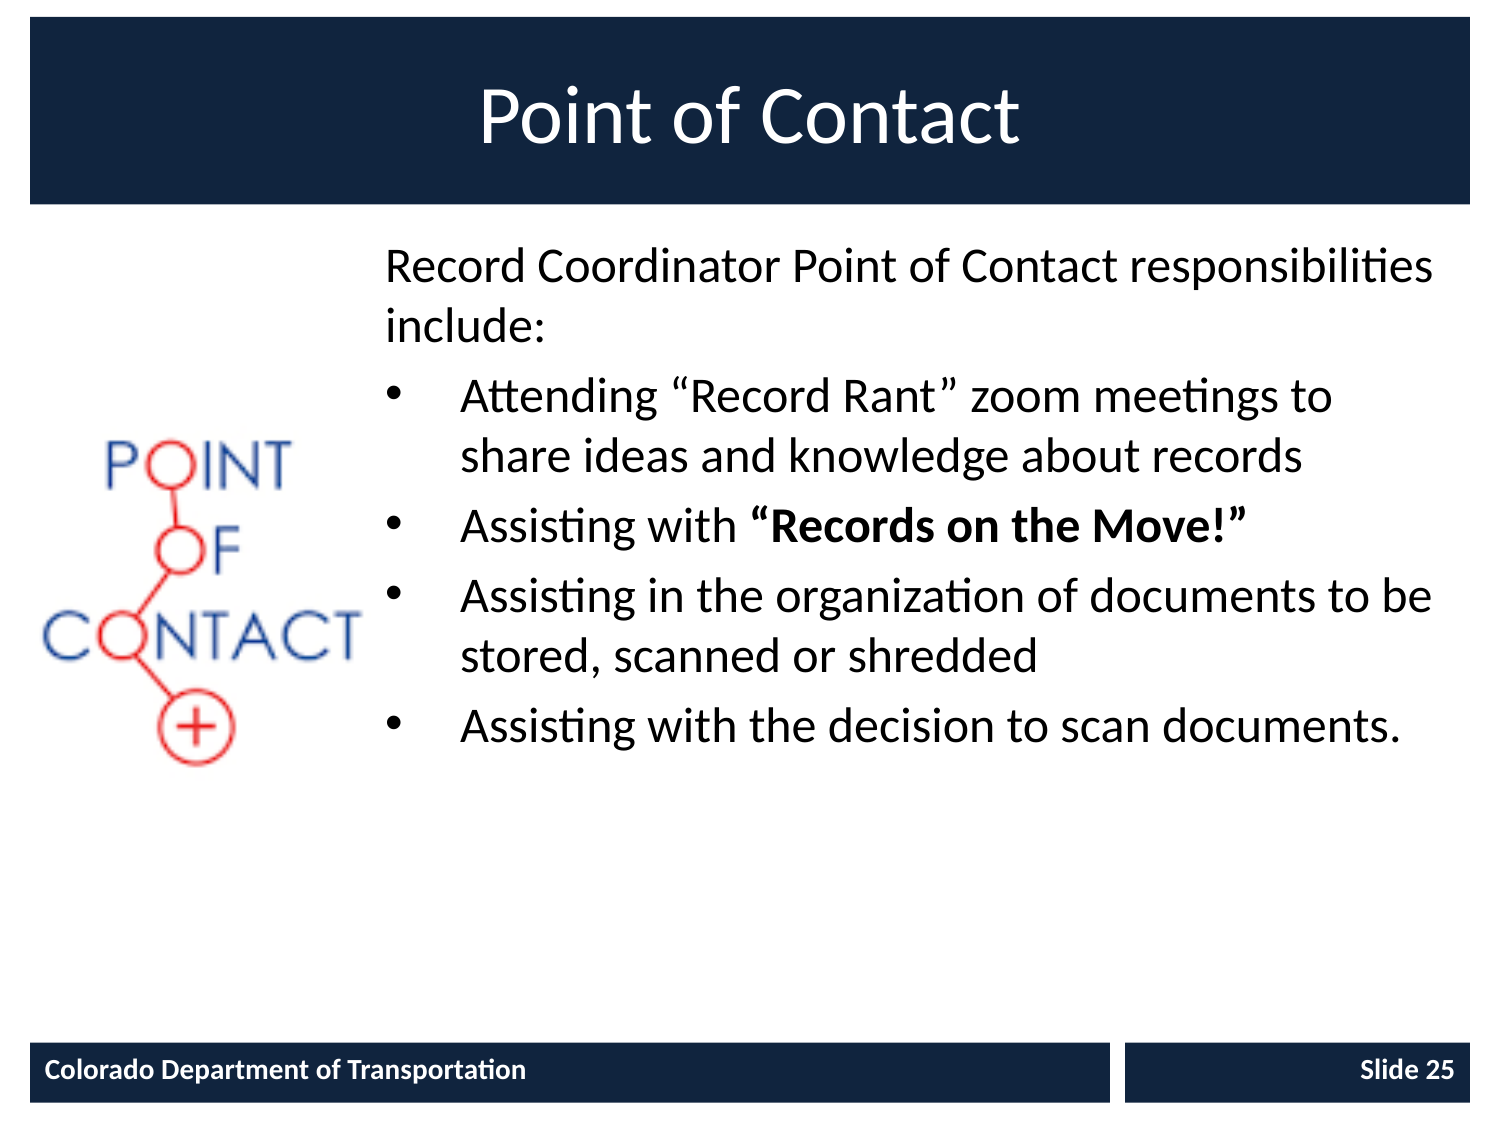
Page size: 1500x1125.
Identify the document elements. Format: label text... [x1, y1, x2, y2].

slide_number Slide 25 [1125, 1042, 1470, 1103]
footer Colorado Department of Transportation [30, 1042, 1110, 1103]
title Point of Contact [29, 16, 1471, 205]
list Record Coordinator Point of Contact responsibilities include: Attending “Record Rant” zoom meetings to share ideas and knowledge about records Assisting with “Records on the Move!” Assisting in the organization of documents to be stored, scanned or shredded Assisting with the decision to scan documents. [369, 224, 1471, 1036]
picture [16, 275, 381, 908]
